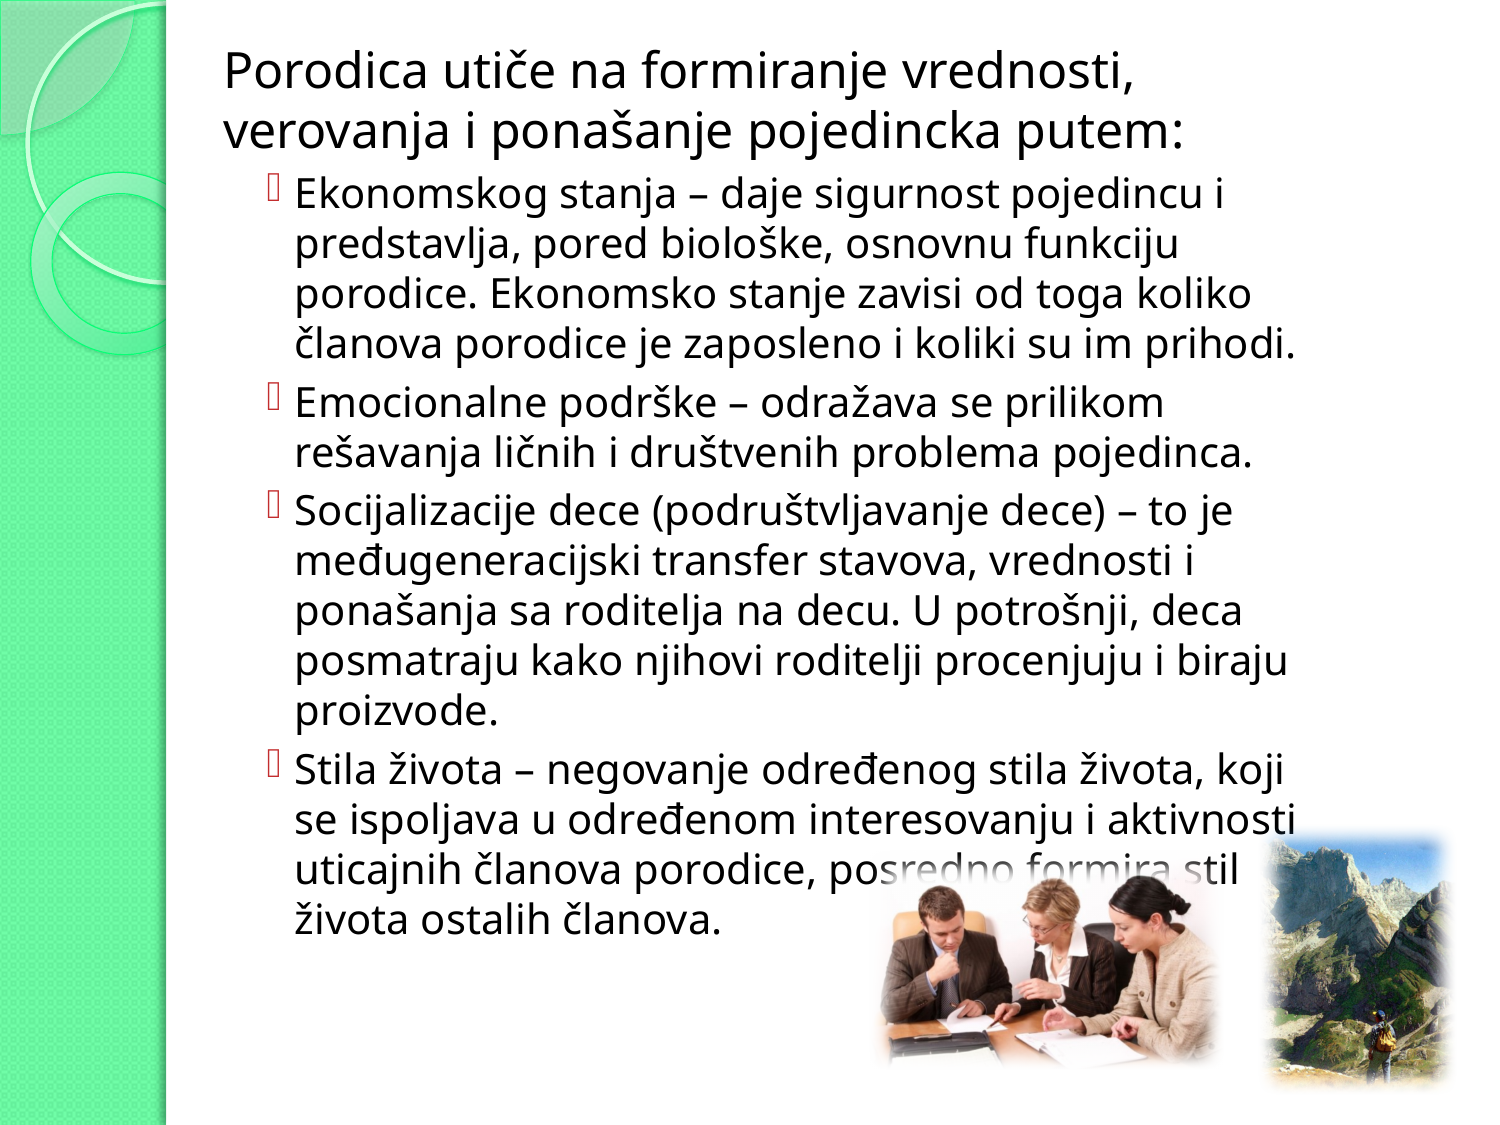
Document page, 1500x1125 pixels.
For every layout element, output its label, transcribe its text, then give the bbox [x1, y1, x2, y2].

picture [867, 848, 1225, 1071]
text_box [10, 0, 412, 228]
picture [1257, 823, 1458, 1096]
list Porodica utiče na formiranje vrednosti, verovanja i ponašanje pojedincka putem: Ekonomskog stanja – daje sigurnost pojedincu i predstavlja, pored biološke, osnovnu funkciju porodice. Ekonomsko stanje zavisi od toga koliko članova porodice je zaposleno i koliki su im prihodi. Emocionalne podrške – odražava se prilikom rešavanja ličnih i društvenih problema pojedinca. Socijalizacije dece (podruštvljavanje dece) – to je međugeneracijski transfer stavova, vrednosti i ponašanja sa roditelja na decu. U potrošnji, deca posmatraju kako njihovi roditelji procenjuju i biraju proizvode. Stila života – negovanje određenog stila života, koji se ispoljava u određenom interesovanju i aktivnosti uticajnih članova porodice, posredno formira stil života ostalih članova. [100, 30, 1317, 1090]
